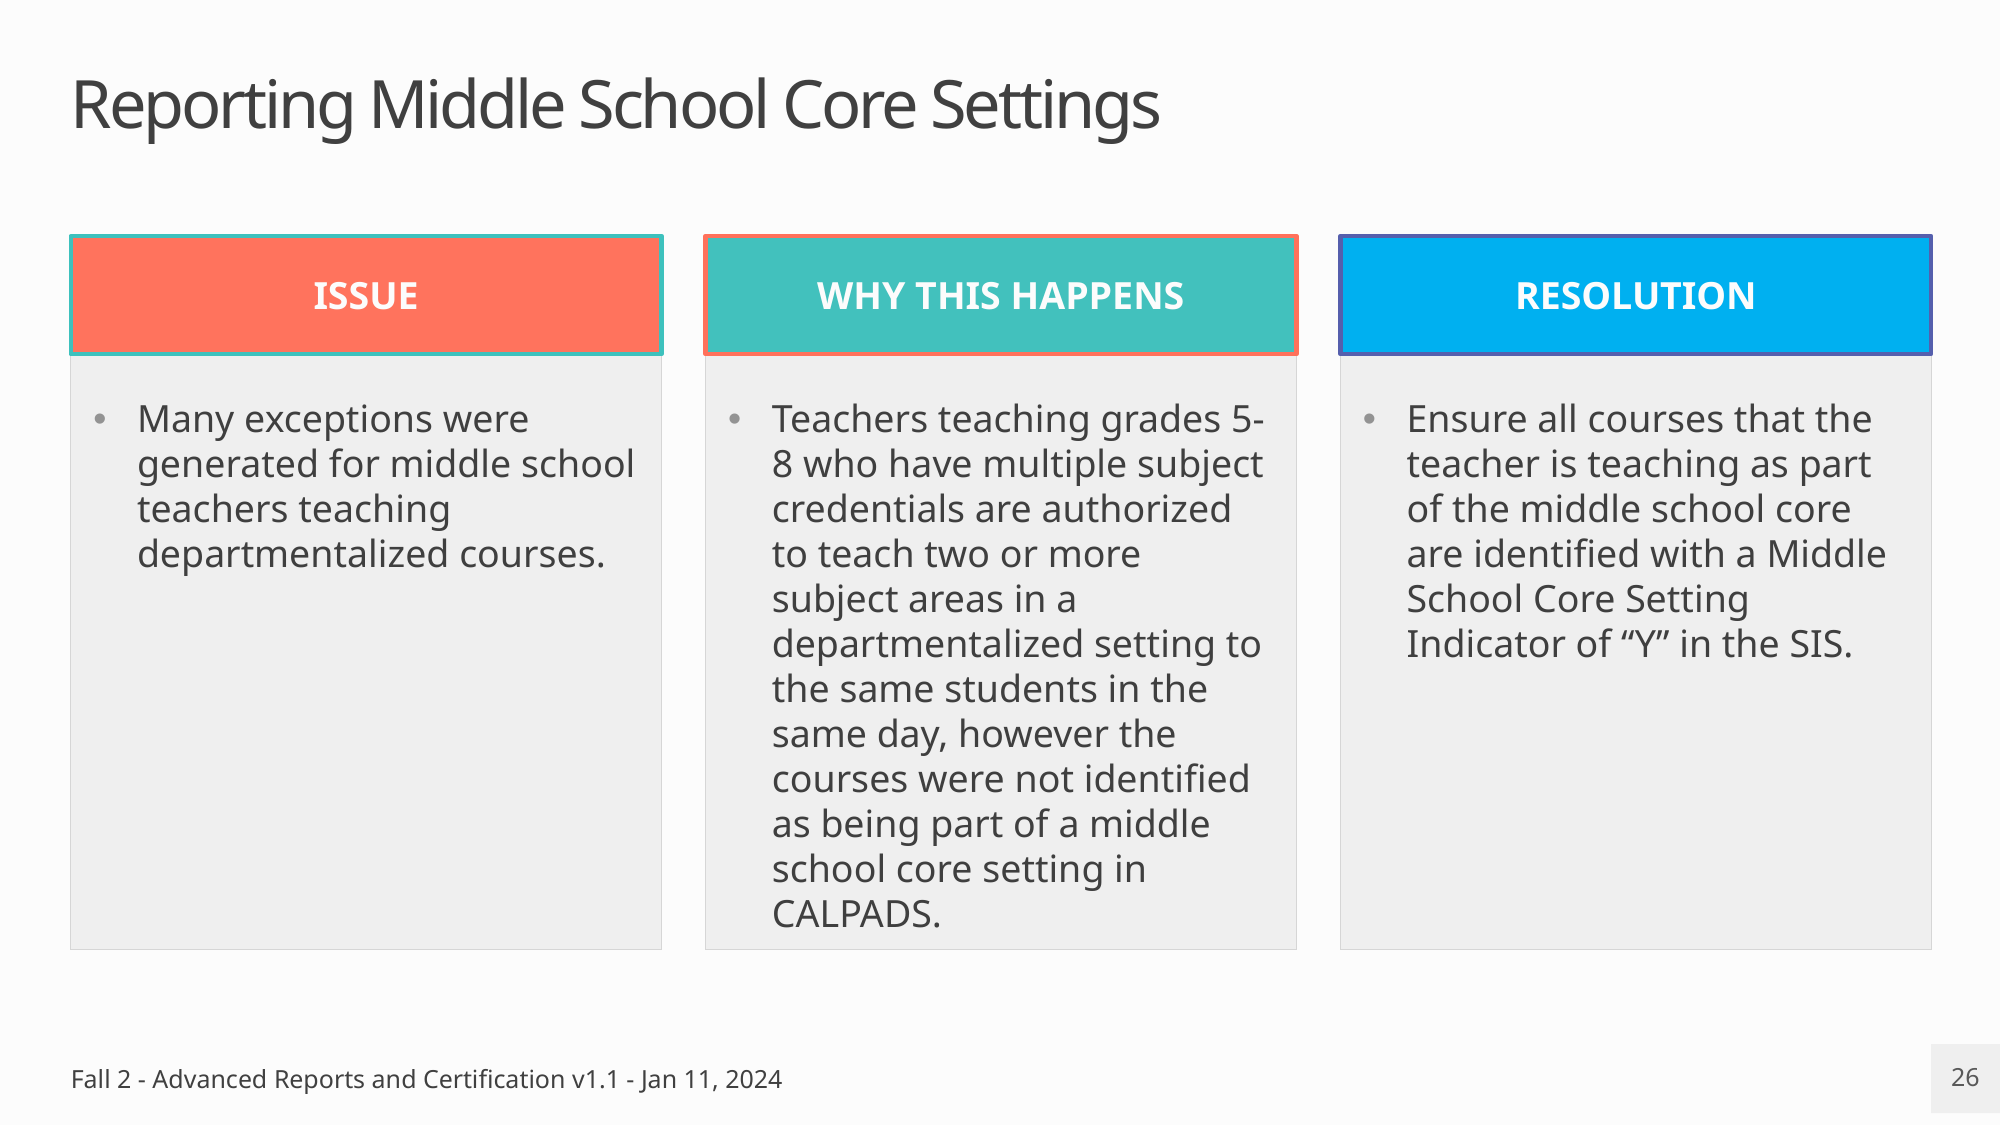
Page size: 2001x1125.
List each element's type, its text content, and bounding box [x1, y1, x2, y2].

list RESOLUTION [1338, 234, 1933, 356]
list Many exceptions were generated for middle school teachers teaching departmentalized courses. [70, 356, 662, 950]
slide_number 26 [1931, 1044, 2000, 1114]
title Reporting Middle School Core Settings [70, 70, 1932, 142]
list WHY THIS HAPPENS [703, 234, 1299, 356]
list Teachers teaching grades 5-8 who have multiple subject credentials are authorized to teach two or more subject areas in a departmentalized setting to the same students in the same day, however the courses were not identified as being part of a middle school core setting in CALPADS. [705, 356, 1297, 950]
footer Fall 2 - Advanced Reports and Certification v1.1 - Jan 11, 2024 [70, 1044, 969, 1112]
list Ensure all courses that the teacher is teaching as part of the middle school core are identified with a Middle School Core Setting Indicator of “Y” in the SIS. [1340, 356, 1932, 950]
list ISSUE [69, 234, 664, 356]
